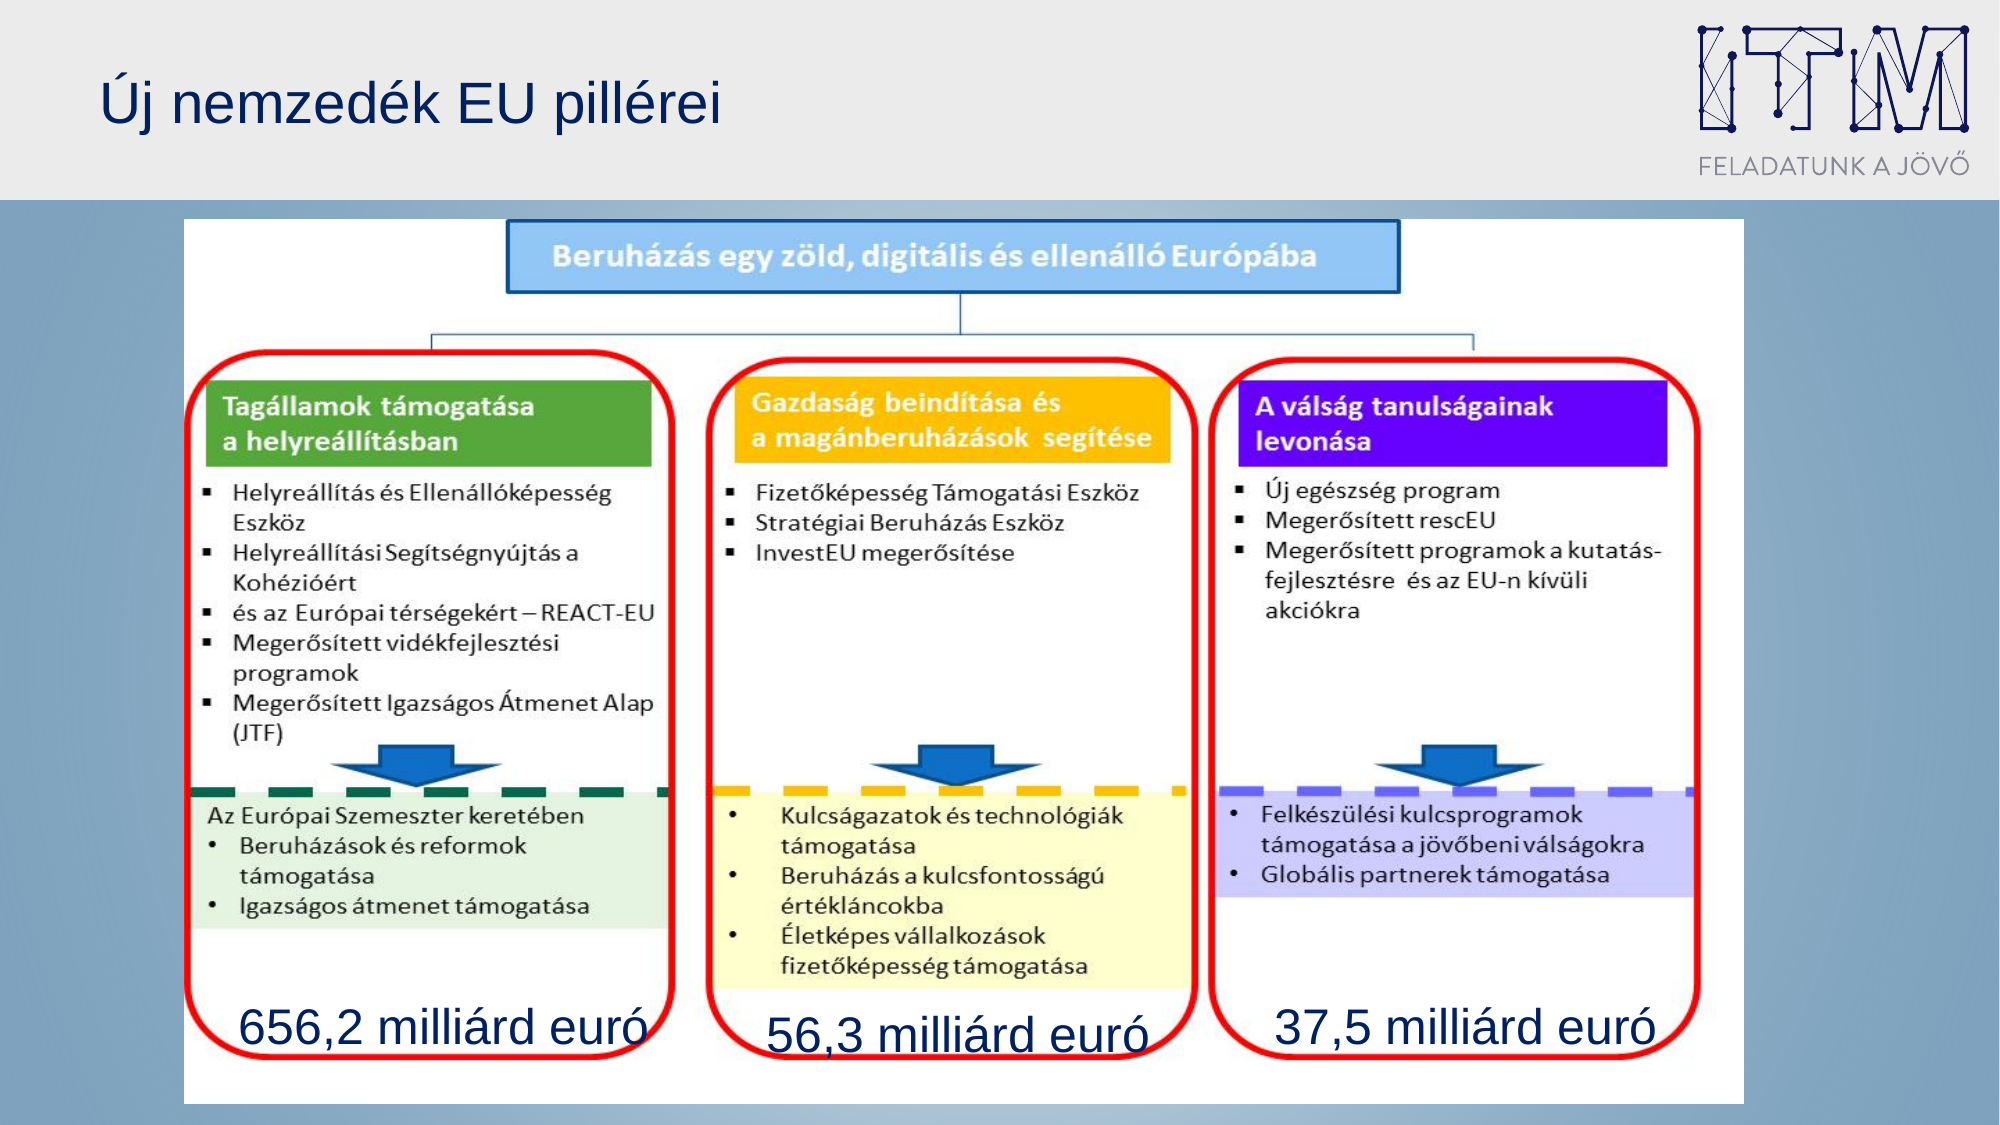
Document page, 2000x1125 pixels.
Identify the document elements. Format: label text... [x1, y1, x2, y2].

picture [184, 219, 1745, 1105]
title Új nemzedék EU pillérei [99, 24, 1668, 175]
